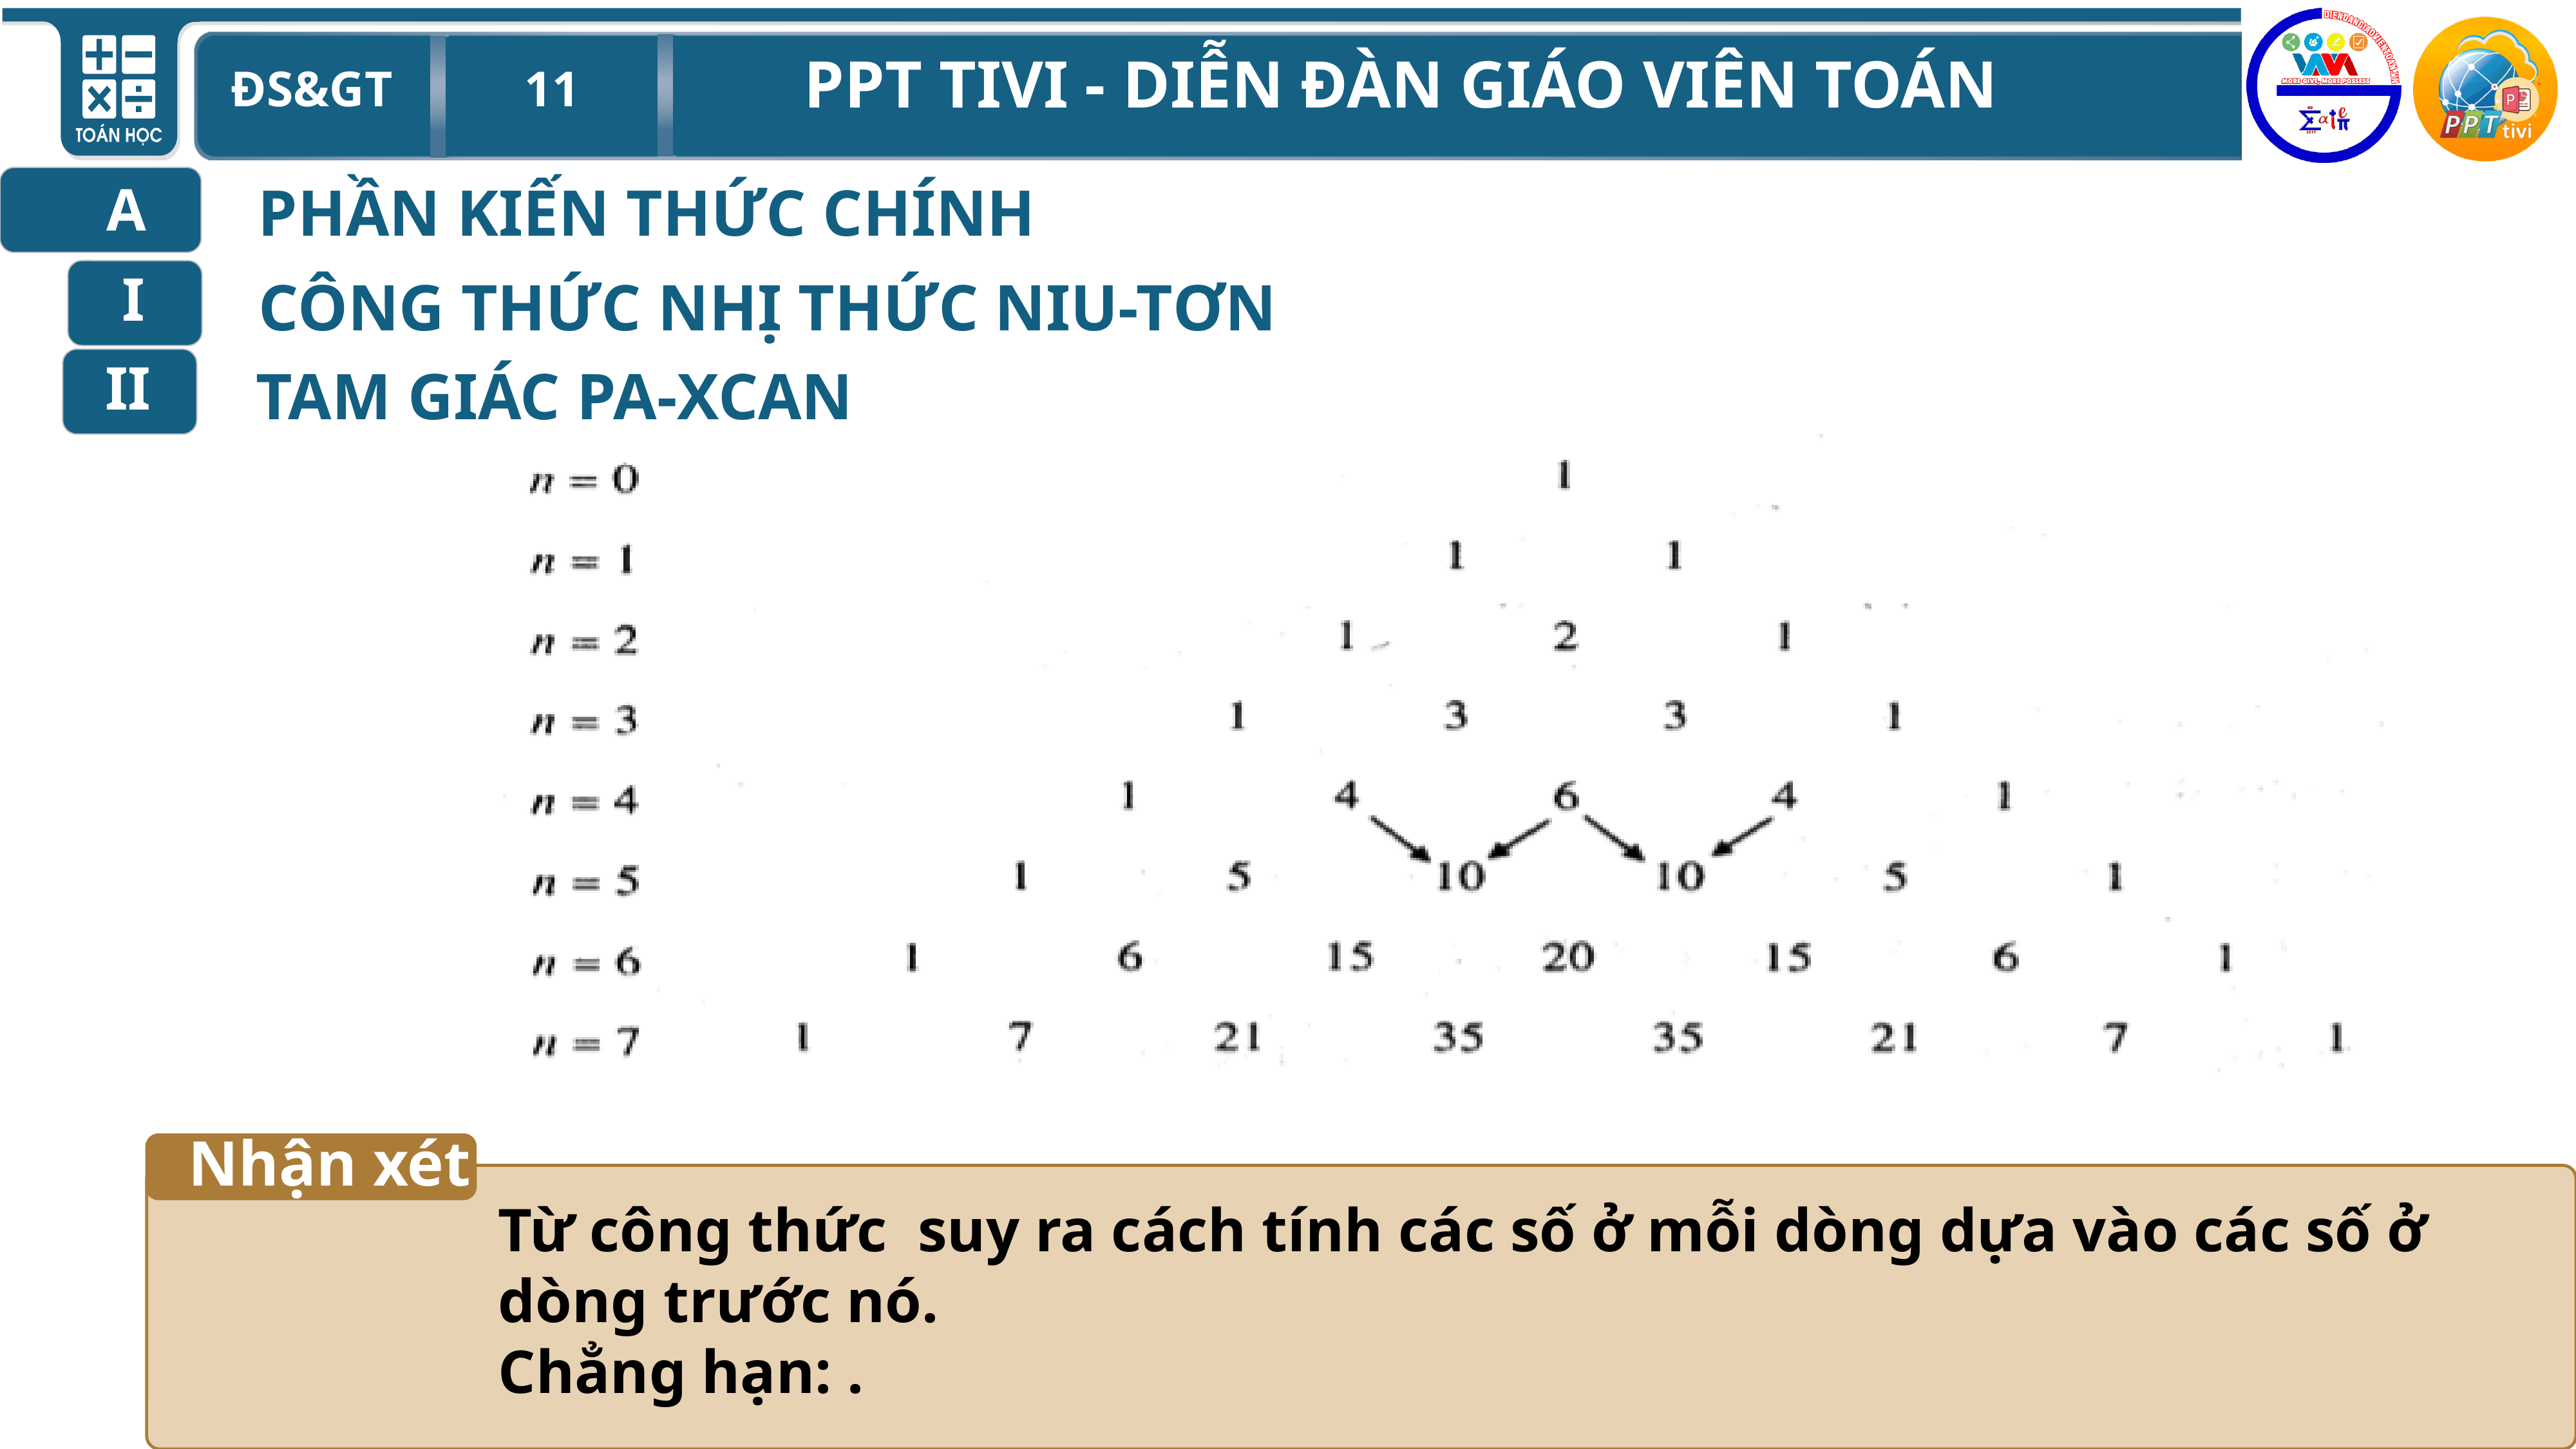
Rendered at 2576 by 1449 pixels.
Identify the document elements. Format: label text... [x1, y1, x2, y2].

text_box TAM GIÁC PA-XCAN [247, 351, 864, 437]
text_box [0, 166, 2029, 254]
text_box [68, 257, 202, 346]
picture [2, 22, 2242, 160]
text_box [146, 1119, 2576, 1449]
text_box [62, 346, 197, 435]
picture [491, 425, 2399, 1103]
picture [2246, 8, 2401, 163]
text_box CÔNG THỨC NHỊ THỨC NIU-TƠN [249, 263, 1287, 348]
picture [2412, 16, 2558, 162]
